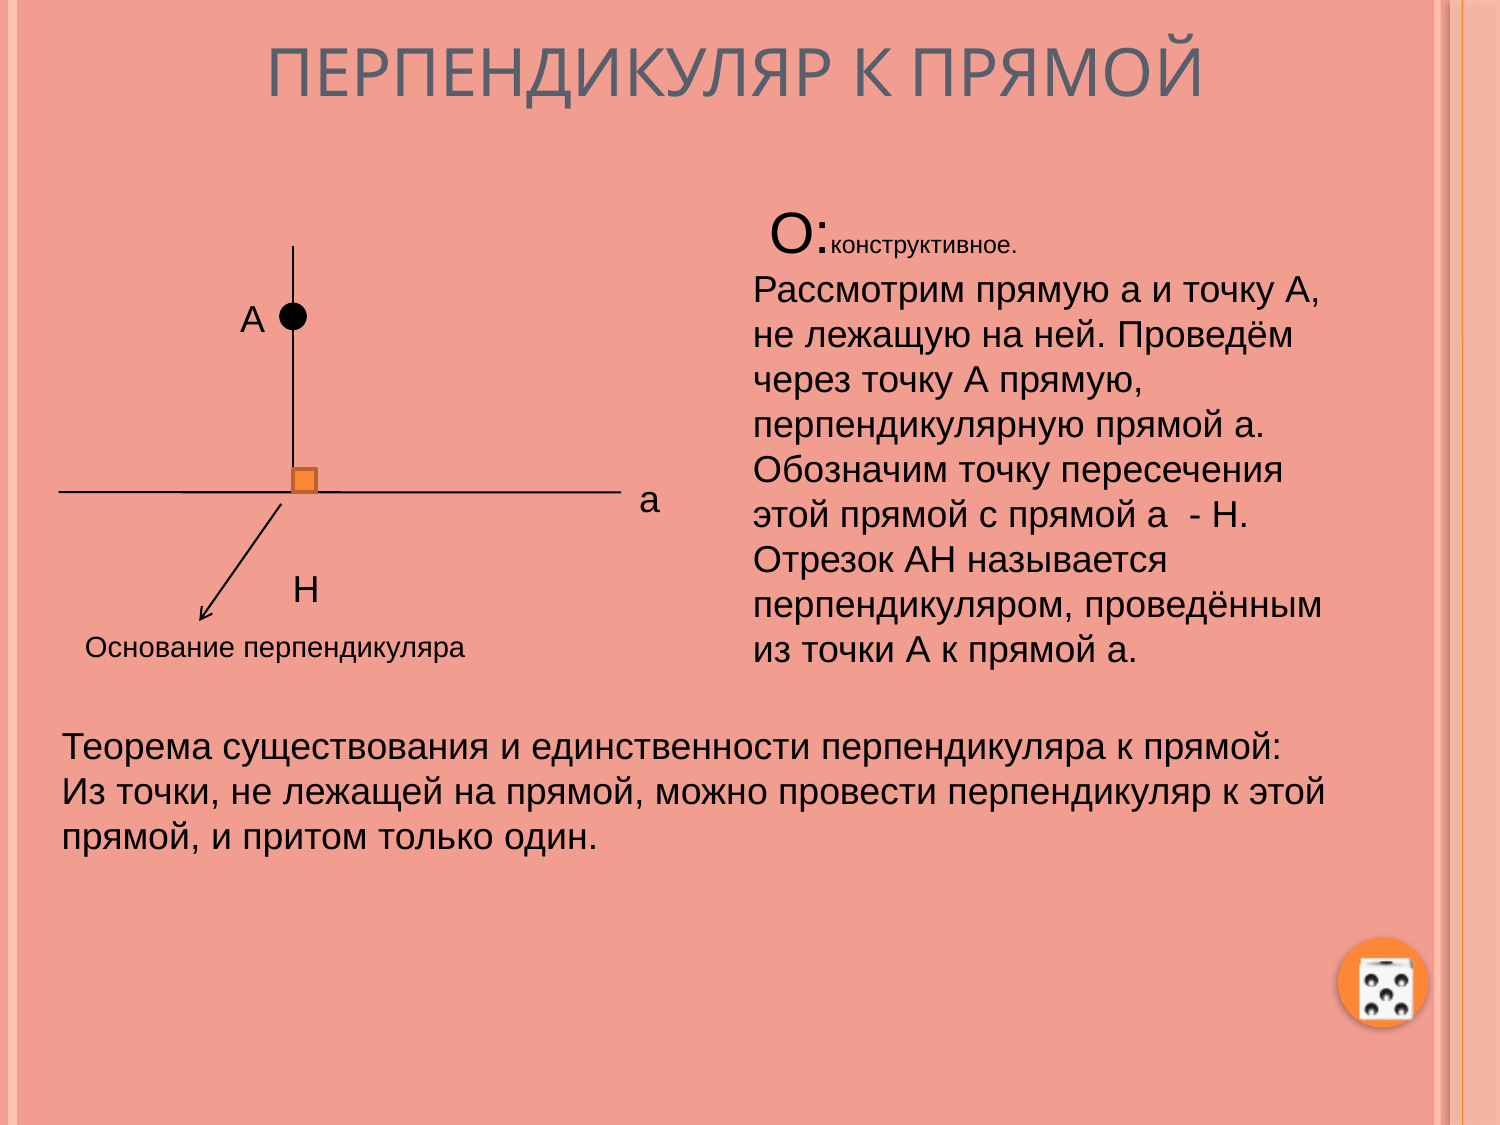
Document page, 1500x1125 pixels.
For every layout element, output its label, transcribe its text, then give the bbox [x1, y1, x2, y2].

text_box А а Н [46, 152, 680, 618]
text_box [181, 520, 300, 604]
text_box Основание перпендикуляра [70, 621, 692, 671]
text_box Теорема существования и единственности перпендикуляра к прямой: Из точки, не лежащей на прямой, можно провести перпендикуляр к этой прямой, и притом только один. [46, 714, 1430, 865]
text_box О:конструктивное. Рассмотрим прямую а и точку А, не лежащую на ней. Проведём через точку А прямую, перпендикулярную прямой а. Обозначим точку пересечения этой прямой с прямой а - Н. Отрезок АН называется перпендикуляром, проведённым из точки А к прямой а. [738, 187, 1383, 714]
title Перпендикуляр к прямой [58, 35, 1414, 118]
picture [1347, 948, 1427, 1028]
